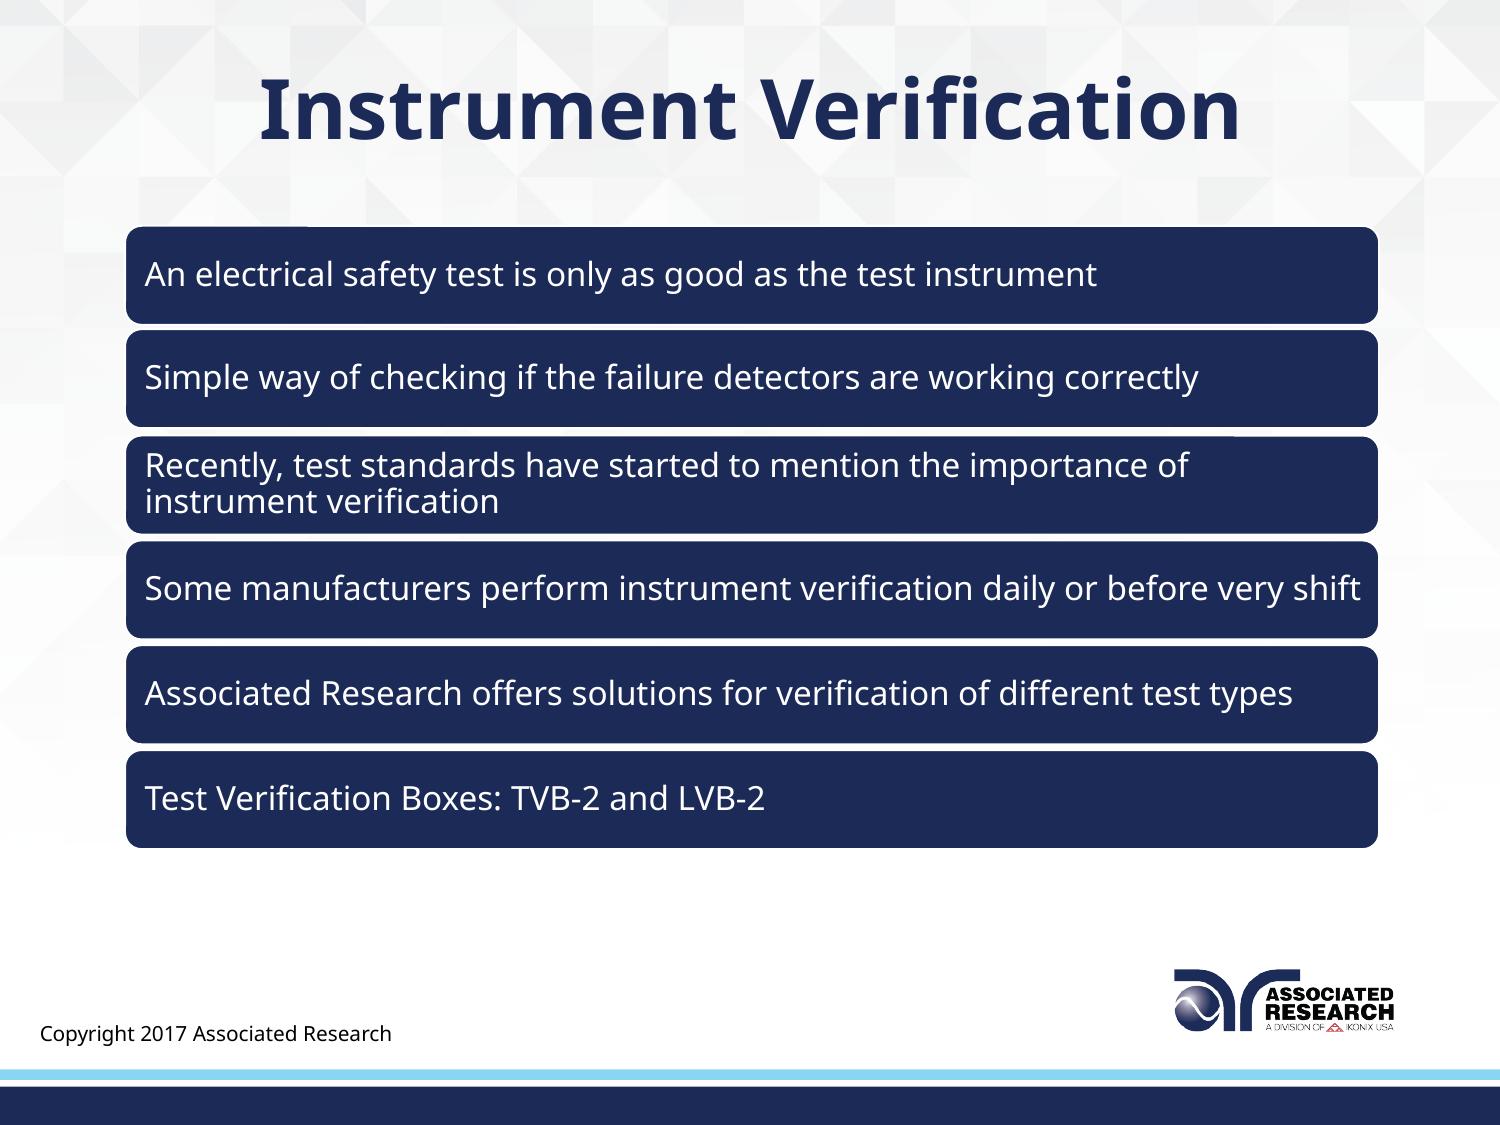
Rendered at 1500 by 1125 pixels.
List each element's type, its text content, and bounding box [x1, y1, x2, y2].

picture [0, 0, 1500, 1069]
text_box Copyright 2017 Associated Research [24, 1013, 500, 1074]
picture [0, 1080, 1500, 1086]
text_box Instrument Verification [2, 59, 1500, 198]
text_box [124, 224, 1380, 850]
